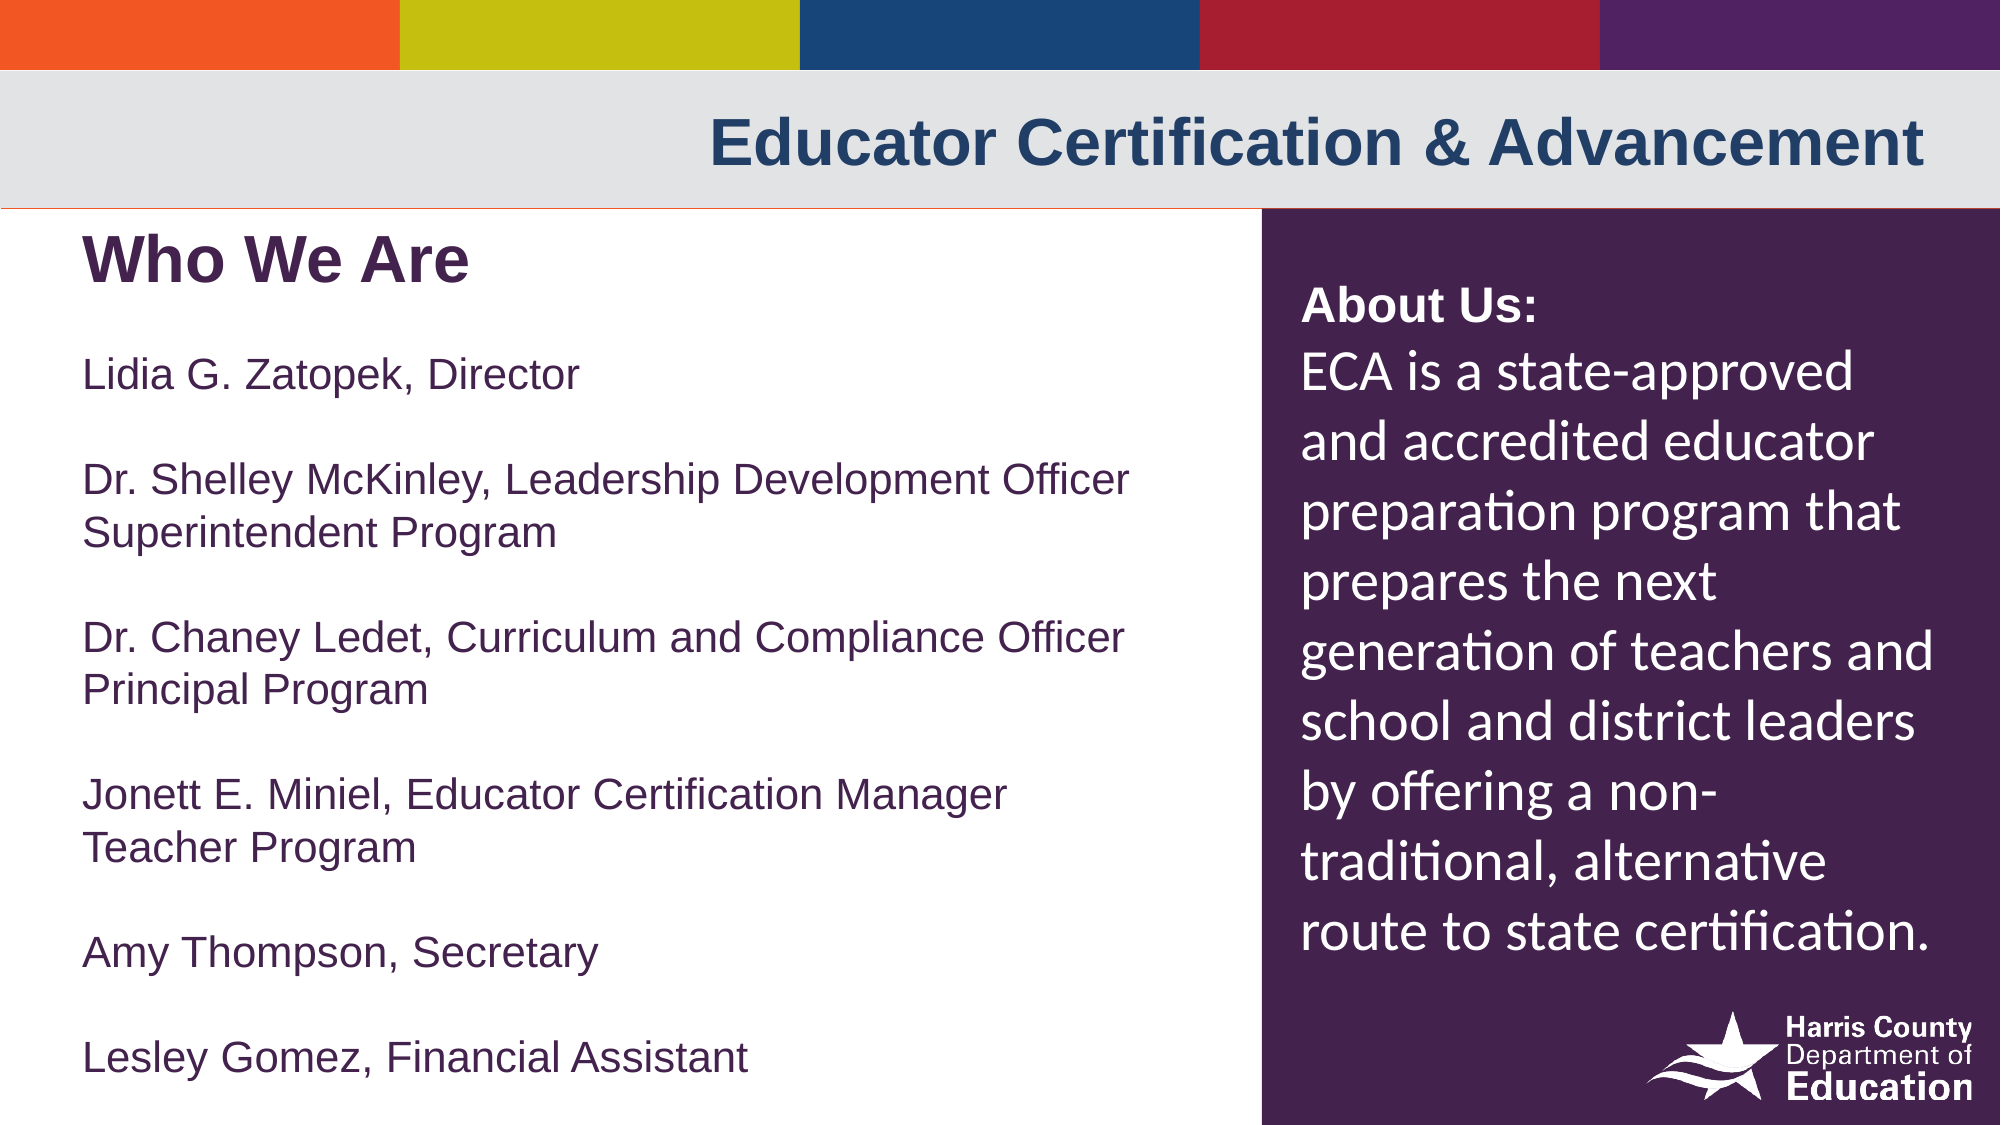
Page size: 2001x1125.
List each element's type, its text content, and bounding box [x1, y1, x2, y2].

text_box Who We Are Lidia G. Zatopek, Director Dr. Shelley McKinley, Leadership Development Officer Superintendent Program Dr. Chaney Ledet, Curriculum and Compliance Officer Principal Program Jonett E. Miniel, Educator Certification Manager Teacher Program Amy Thompson, Secretary Lesley Gomez, Financial Assistant [67, 209, 1234, 1089]
text_box [1261, 209, 2000, 1125]
picture [0, 0, 2000, 209]
picture [1645, 1010, 1972, 1100]
text_box About Us: ECA is a state-approved and accredited educator preparation program that prepares the next generation of teachers and school and district leaders by offering a non-traditional, alternative route to state certification. [1285, 264, 1972, 1125]
